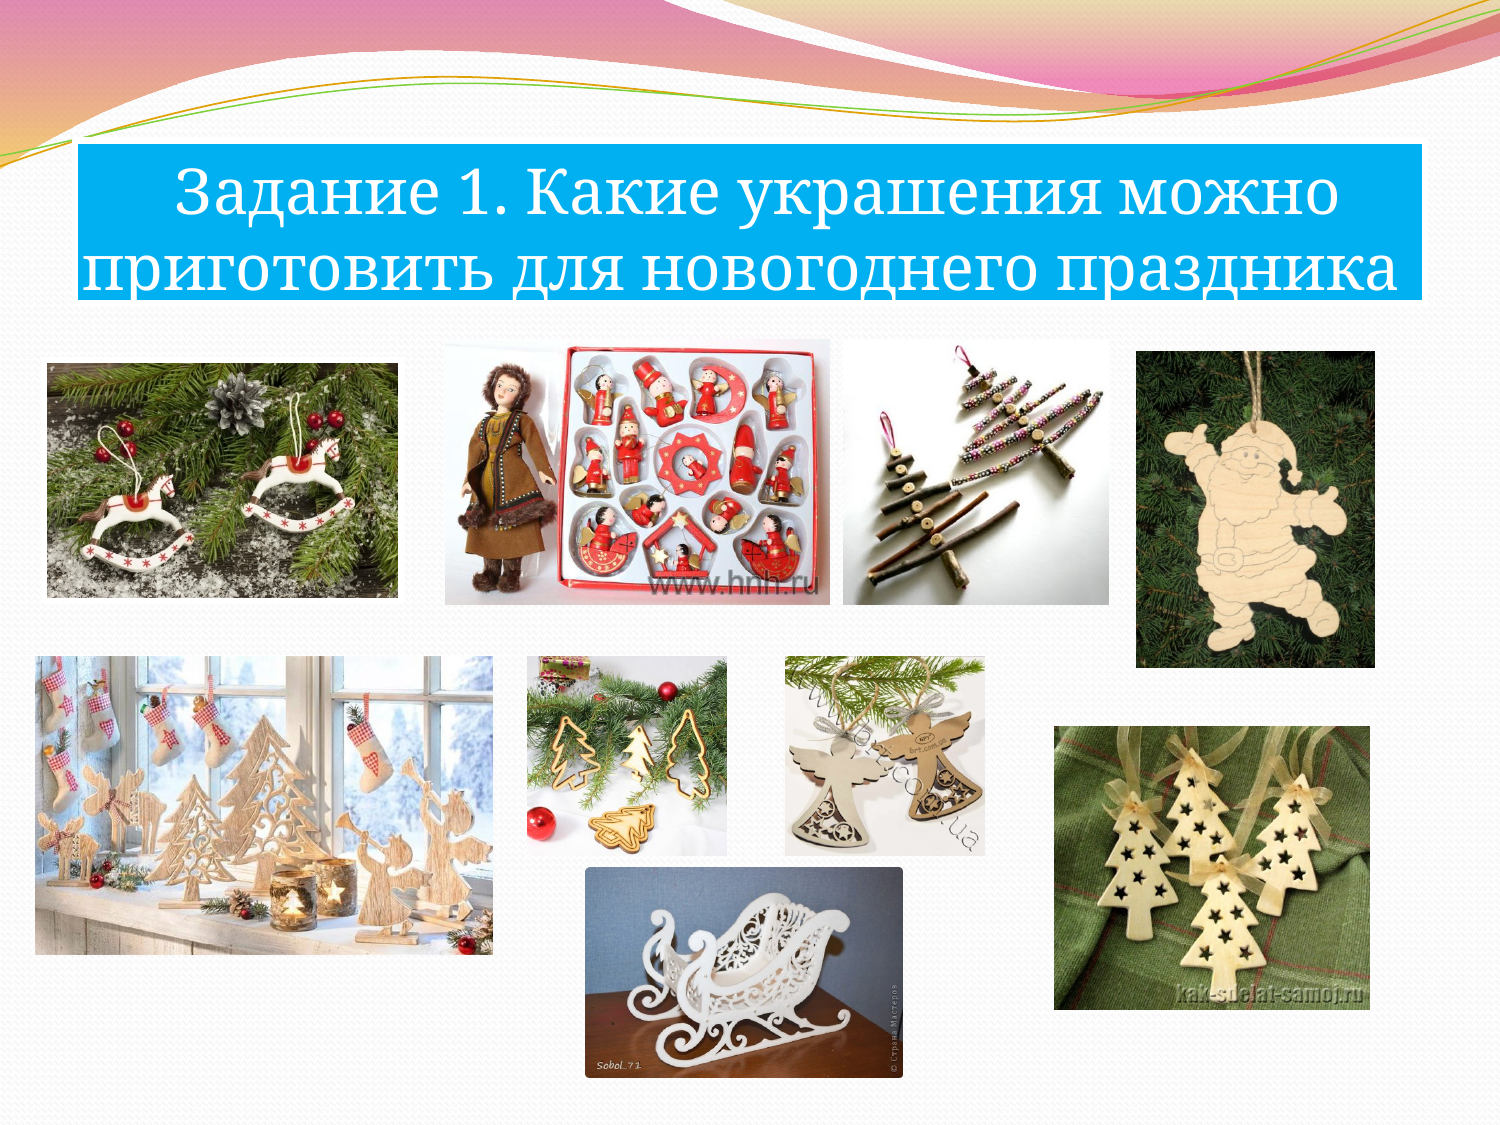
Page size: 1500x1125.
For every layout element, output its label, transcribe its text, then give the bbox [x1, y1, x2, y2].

picture [1054, 726, 1371, 1010]
picture [784, 656, 985, 856]
picture [34, 656, 493, 956]
picture [527, 656, 727, 856]
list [46, 363, 399, 599]
picture [585, 866, 903, 1078]
picture [1136, 351, 1375, 669]
picture [445, 339, 830, 605]
picture [843, 339, 1109, 605]
title Задание 1. Какие украшения можно приготовить для новогоднего праздника [72, 137, 1428, 306]
